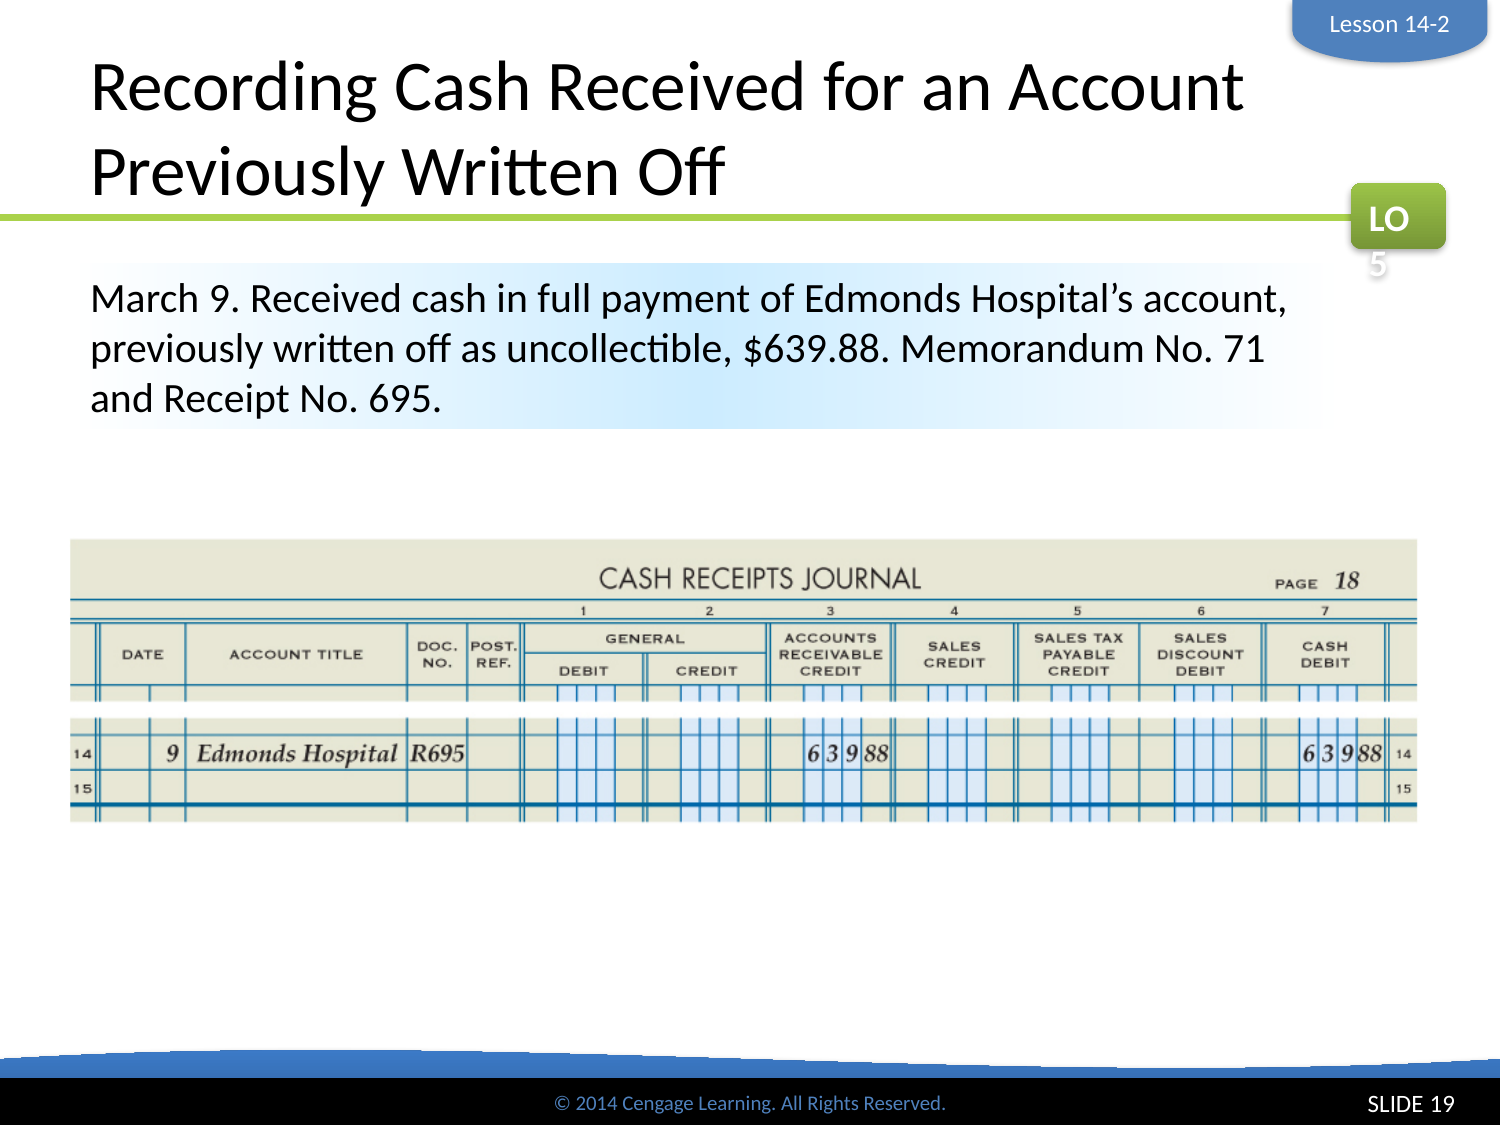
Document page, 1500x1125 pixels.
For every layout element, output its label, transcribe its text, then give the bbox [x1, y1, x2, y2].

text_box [1292, 0, 1488, 63]
text_box March 9. Received cash in full payment of Edmonds Hospital’s account, previously written off as uncollectible, $639.88. Memorandum No. 71 and Receipt No. 695. [74, 263, 1338, 429]
slide_number SLIDE 19 [1170, 1080, 1470, 1125]
title Recording Cash Received for an Account Previously Written Off [75, 29, 1350, 218]
text_box LO5 [1350, 183, 1446, 250]
picture [69, 537, 1420, 827]
